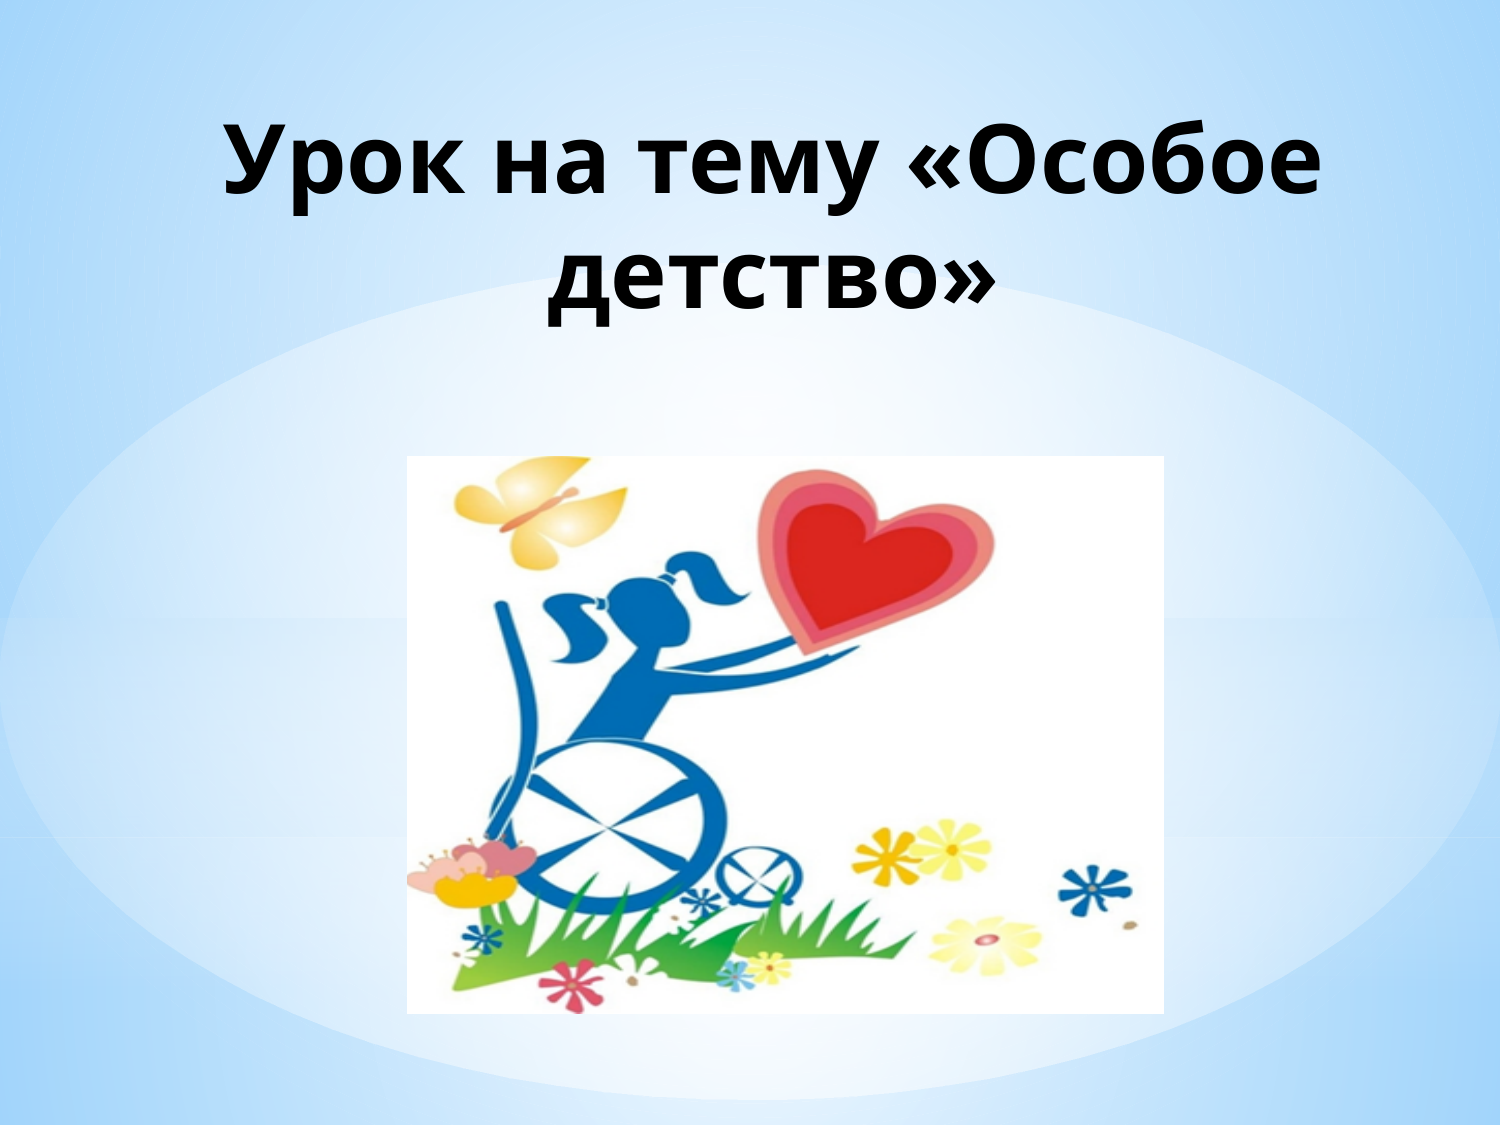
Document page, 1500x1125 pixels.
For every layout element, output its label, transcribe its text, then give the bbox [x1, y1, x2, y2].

picture [407, 455, 1164, 1014]
title Урок на тему «Особое детство» [76, 90, 1471, 995]
